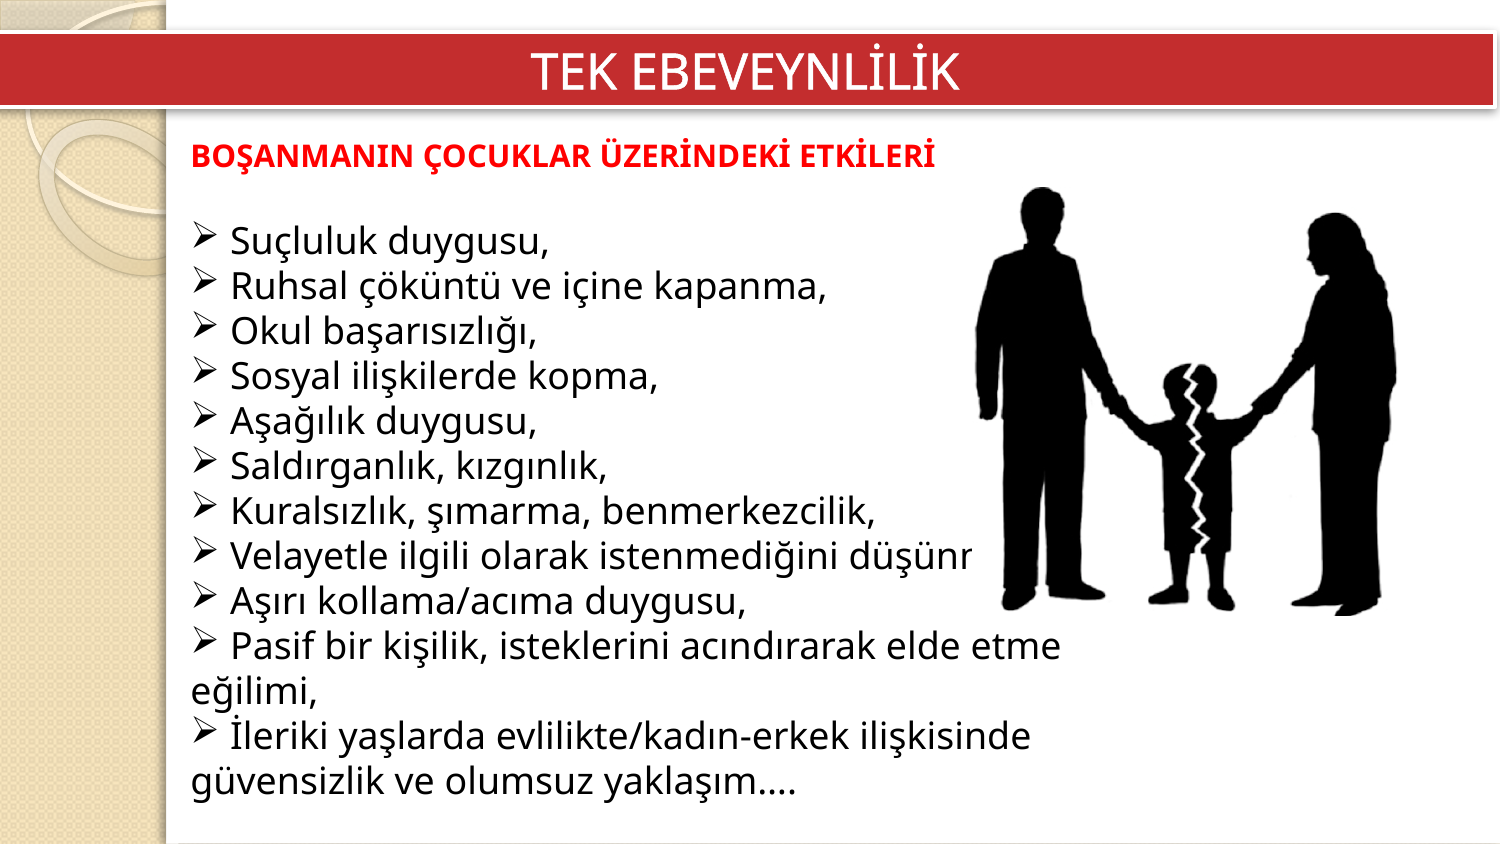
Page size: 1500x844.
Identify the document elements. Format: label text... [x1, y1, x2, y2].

text_box Suçluluk duygusu, Ruhsal çöküntü ve içine kapanma, Okul başarısızlığı, Sosyal ilişkilerde kopma, Aşağılık duygusu, Saldırganlık, kızgınlık, Kuralsızlık, şımarma, benmerkezcilik, Velayetle ilgili olarak istenmediğini düşünme, Aşırı kollama/acıma duygusu, Pasif bir kişilik, isteklerini acındırarak elde etme eğilimi, İleriki yaşlarda evlilikte/kadın-erkek ilişkisinde güvensizlik ve olumsuz yaklaşım…. [175, 209, 1125, 810]
text_box BOŞANMANIN ÇOCUKLAR ÜZERİNDEKİ ETKİLERİ [175, 128, 1465, 294]
text_box TEK EBEVEYNLİLİK [0, 30, 1497, 109]
picture [972, 186, 1399, 616]
